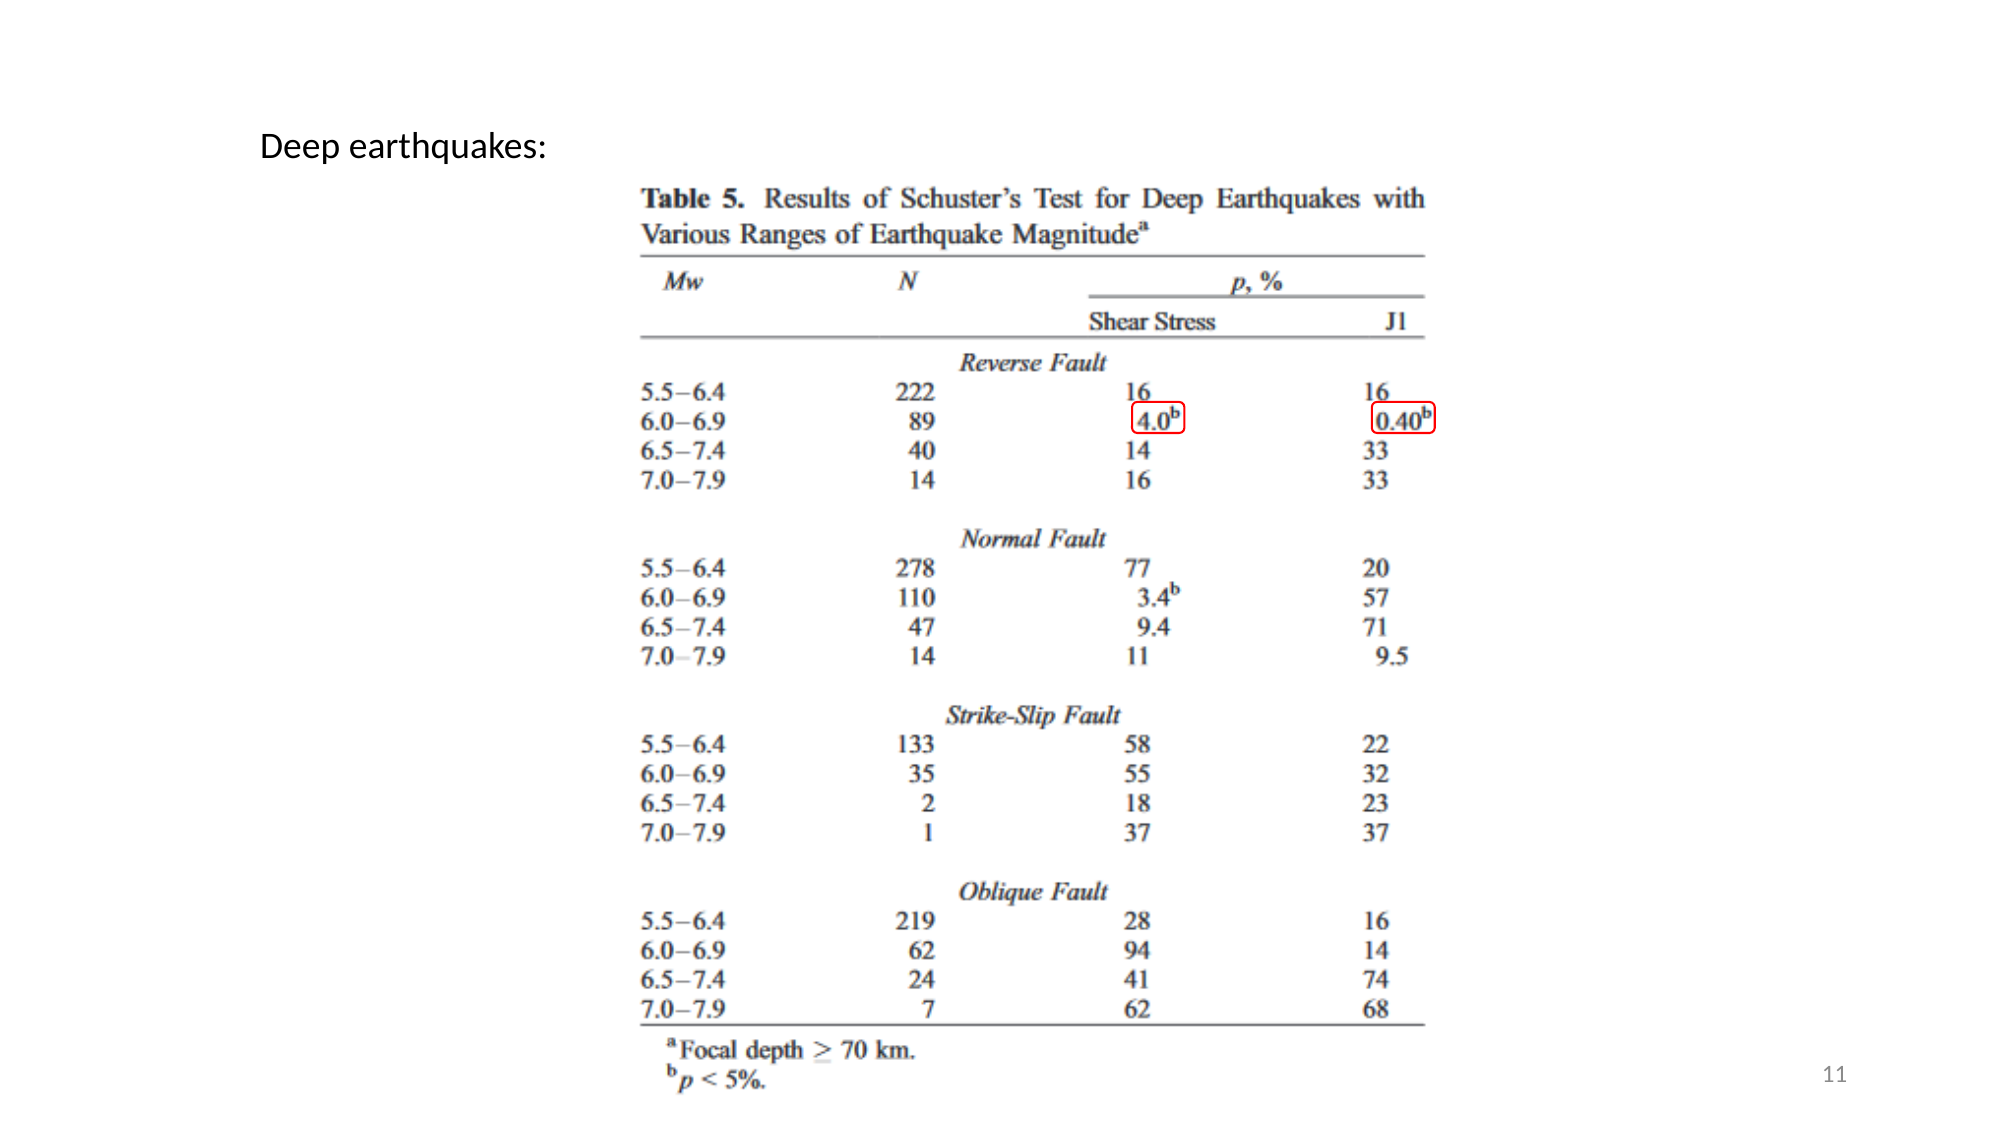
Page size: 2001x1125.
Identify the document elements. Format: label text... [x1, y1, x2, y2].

slide_number 11 [1481, 1042, 1863, 1103]
picture [613, 173, 1481, 1109]
text_box Deep earthquakes: [245, 113, 980, 173]
